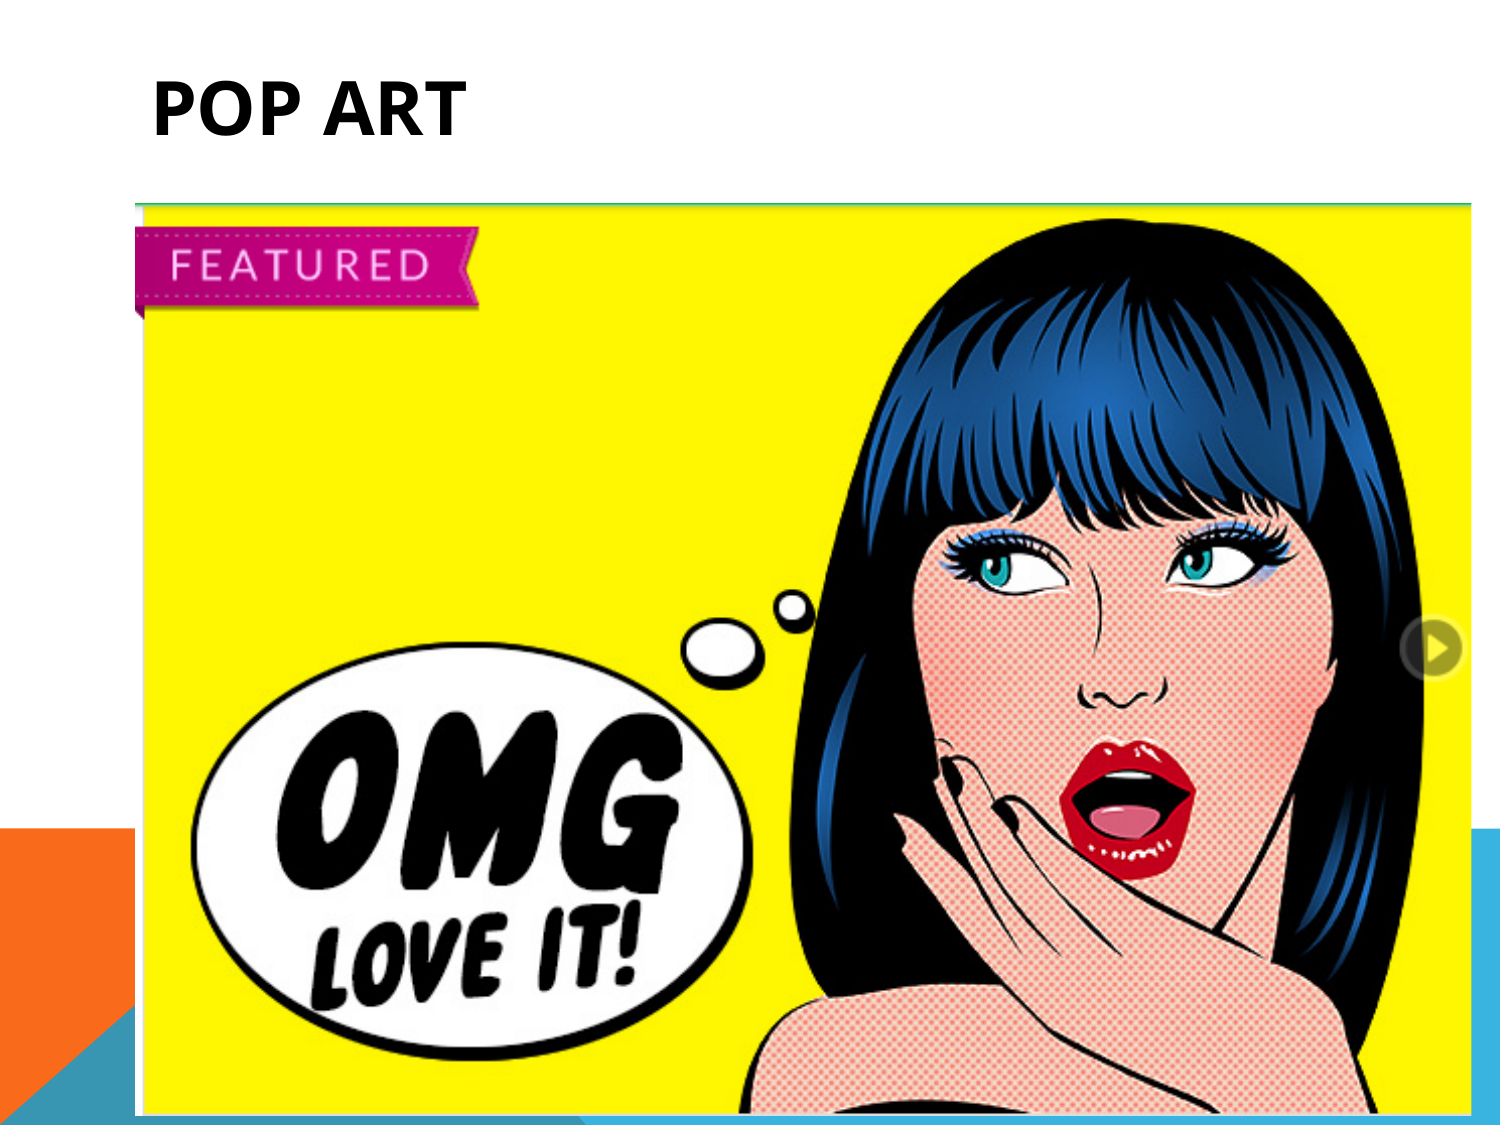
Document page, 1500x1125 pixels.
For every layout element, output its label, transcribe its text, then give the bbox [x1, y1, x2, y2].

title Pop Art [135, 60, 1369, 150]
picture [134, 202, 1472, 1116]
